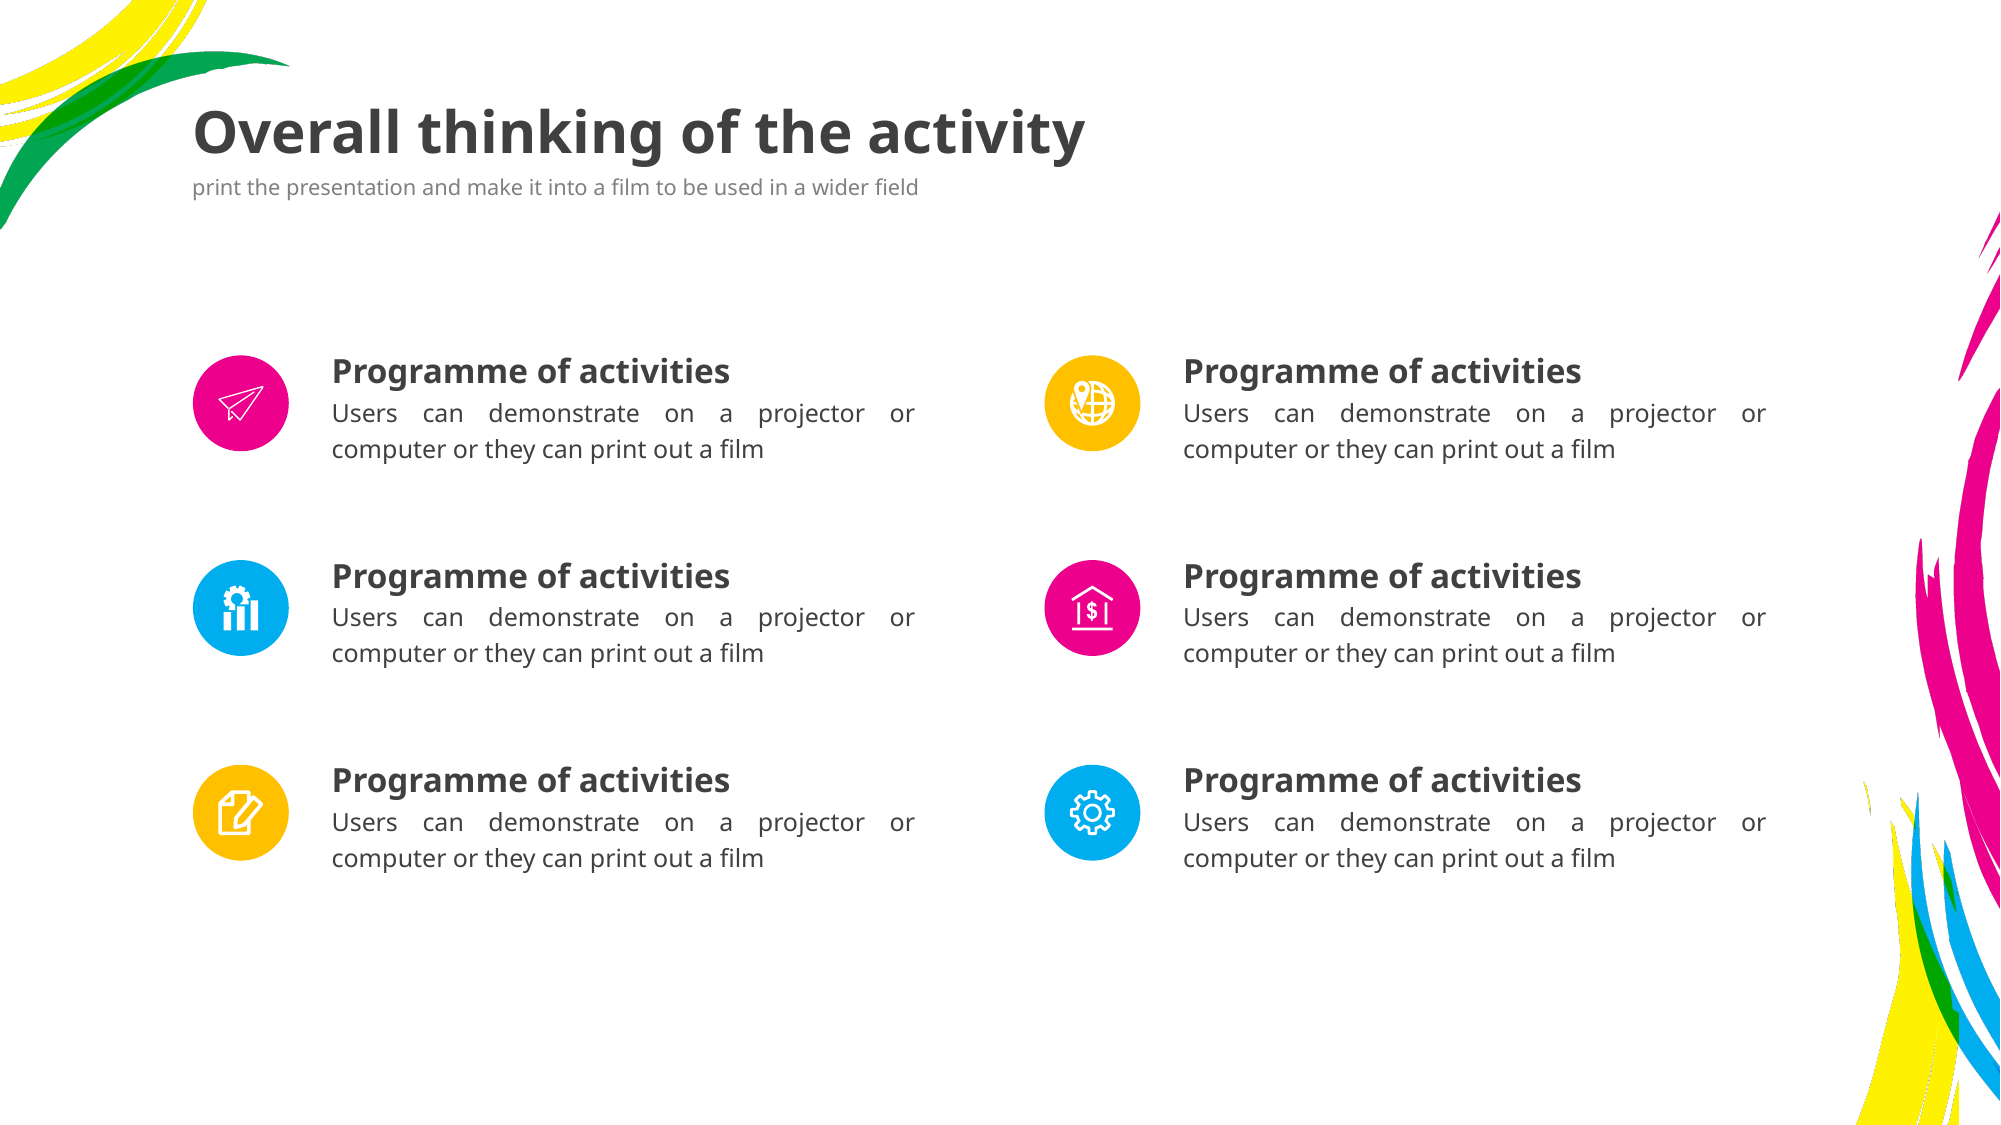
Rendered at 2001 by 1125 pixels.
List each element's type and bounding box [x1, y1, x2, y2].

text_box [1044, 744, 1783, 882]
text_box [192, 744, 931, 882]
text_box [192, 334, 931, 472]
picture [0, 0, 2000, 1125]
text_box [192, 539, 931, 677]
text_box [177, 88, 1275, 206]
text_box [1044, 539, 1783, 677]
text_box [1044, 334, 1783, 472]
